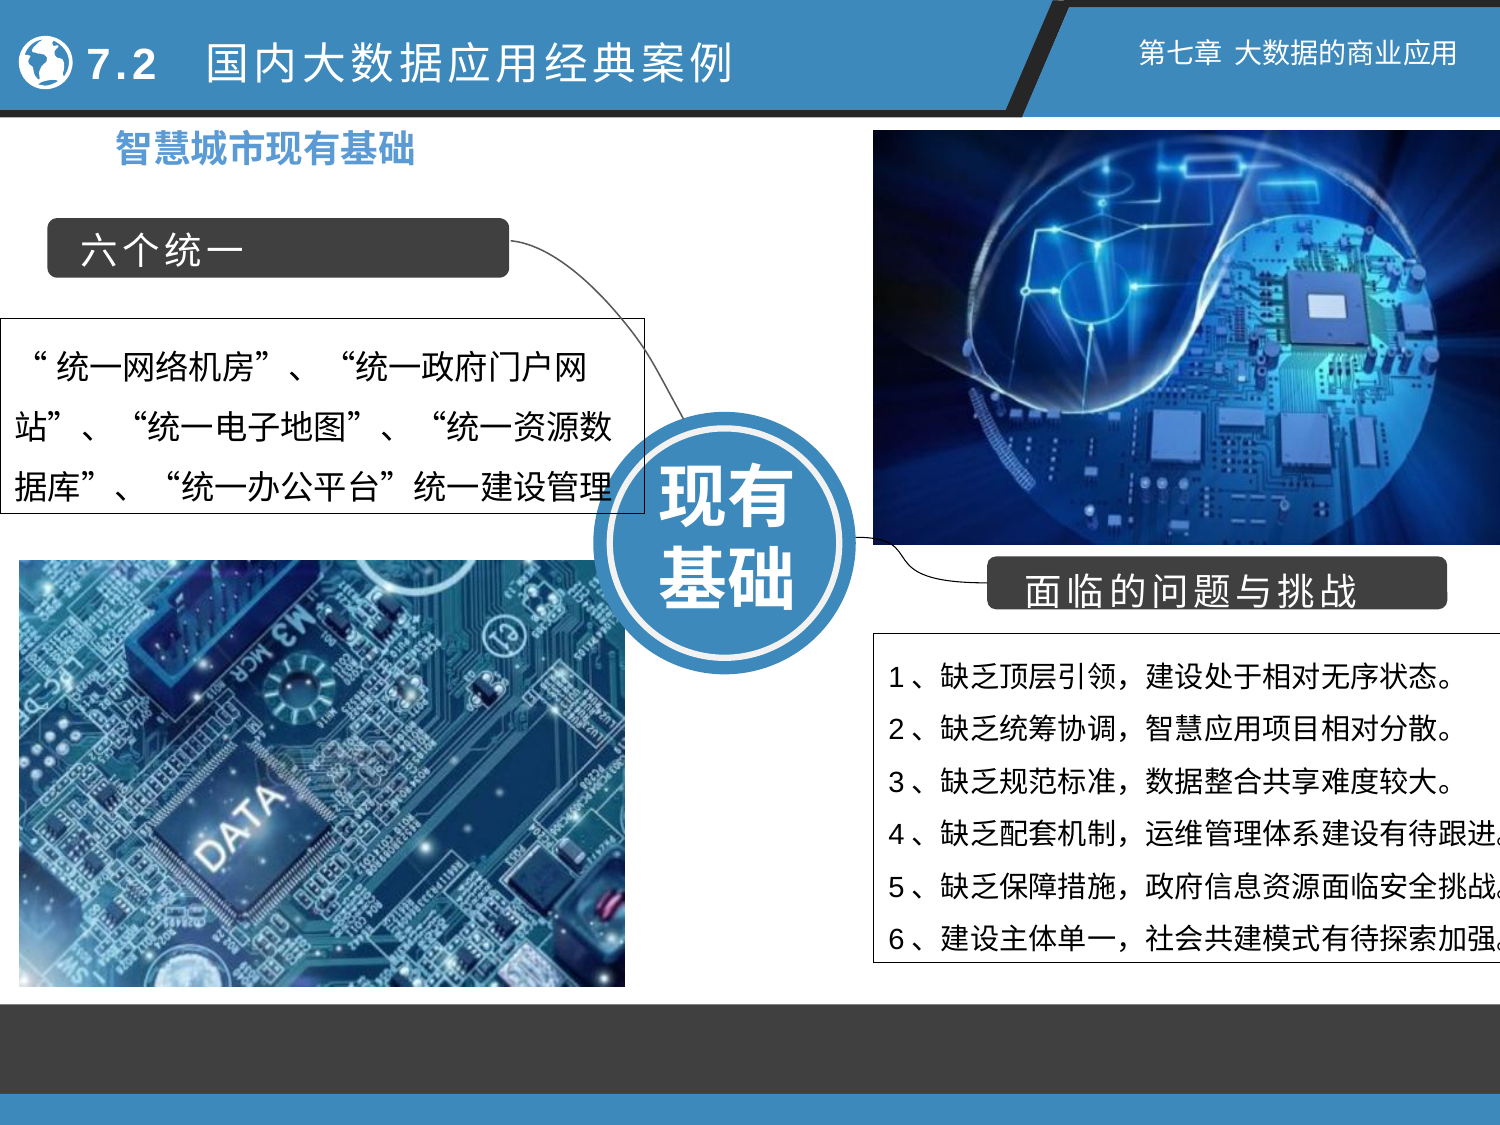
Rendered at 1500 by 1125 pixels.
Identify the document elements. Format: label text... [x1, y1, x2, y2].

text_box [821, 479, 841, 608]
picture [19, 559, 625, 987]
text_box 现有基础 [644, 445, 821, 626]
text_box [592, 514, 612, 559]
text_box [47, 218, 510, 280]
text_box “统一网络机房”、“统一政府门户网站”、“统一电子地图”、“统一资源数据库”、“统一办公平台”统一建设管理 [0, 318, 645, 514]
text_box [625, 452, 857, 676]
text_box [0, 1093, 1500, 1125]
text_box 智慧城市现有基础 [101, 148, 505, 178]
text_box 1、缺乏顶层引领，建设处于相对无序状态。 2、缺乏统筹协调，智慧应用项目相对分散。 3、缺乏规范标准，数据整合共享难度较大。 4、缺乏配套机制，运维管理体系建设有待跟进。 5、缺乏保障措施，政府信息资源面临安全挑战。 6、建设主体单一，社会共建模式有待探索加强。 [873, 633, 1500, 963]
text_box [987, 556, 1448, 621]
text_box 7.2 国内大数据应用经典案例 [71, 118, 749, 148]
text_box [0, 1003, 1500, 1093]
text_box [0, 0, 1500, 118]
text_box [663, 427, 786, 445]
picture [873, 130, 1500, 545]
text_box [855, 537, 988, 583]
text_box [510, 239, 685, 420]
text_box [645, 410, 814, 445]
text_box [608, 514, 806, 659]
